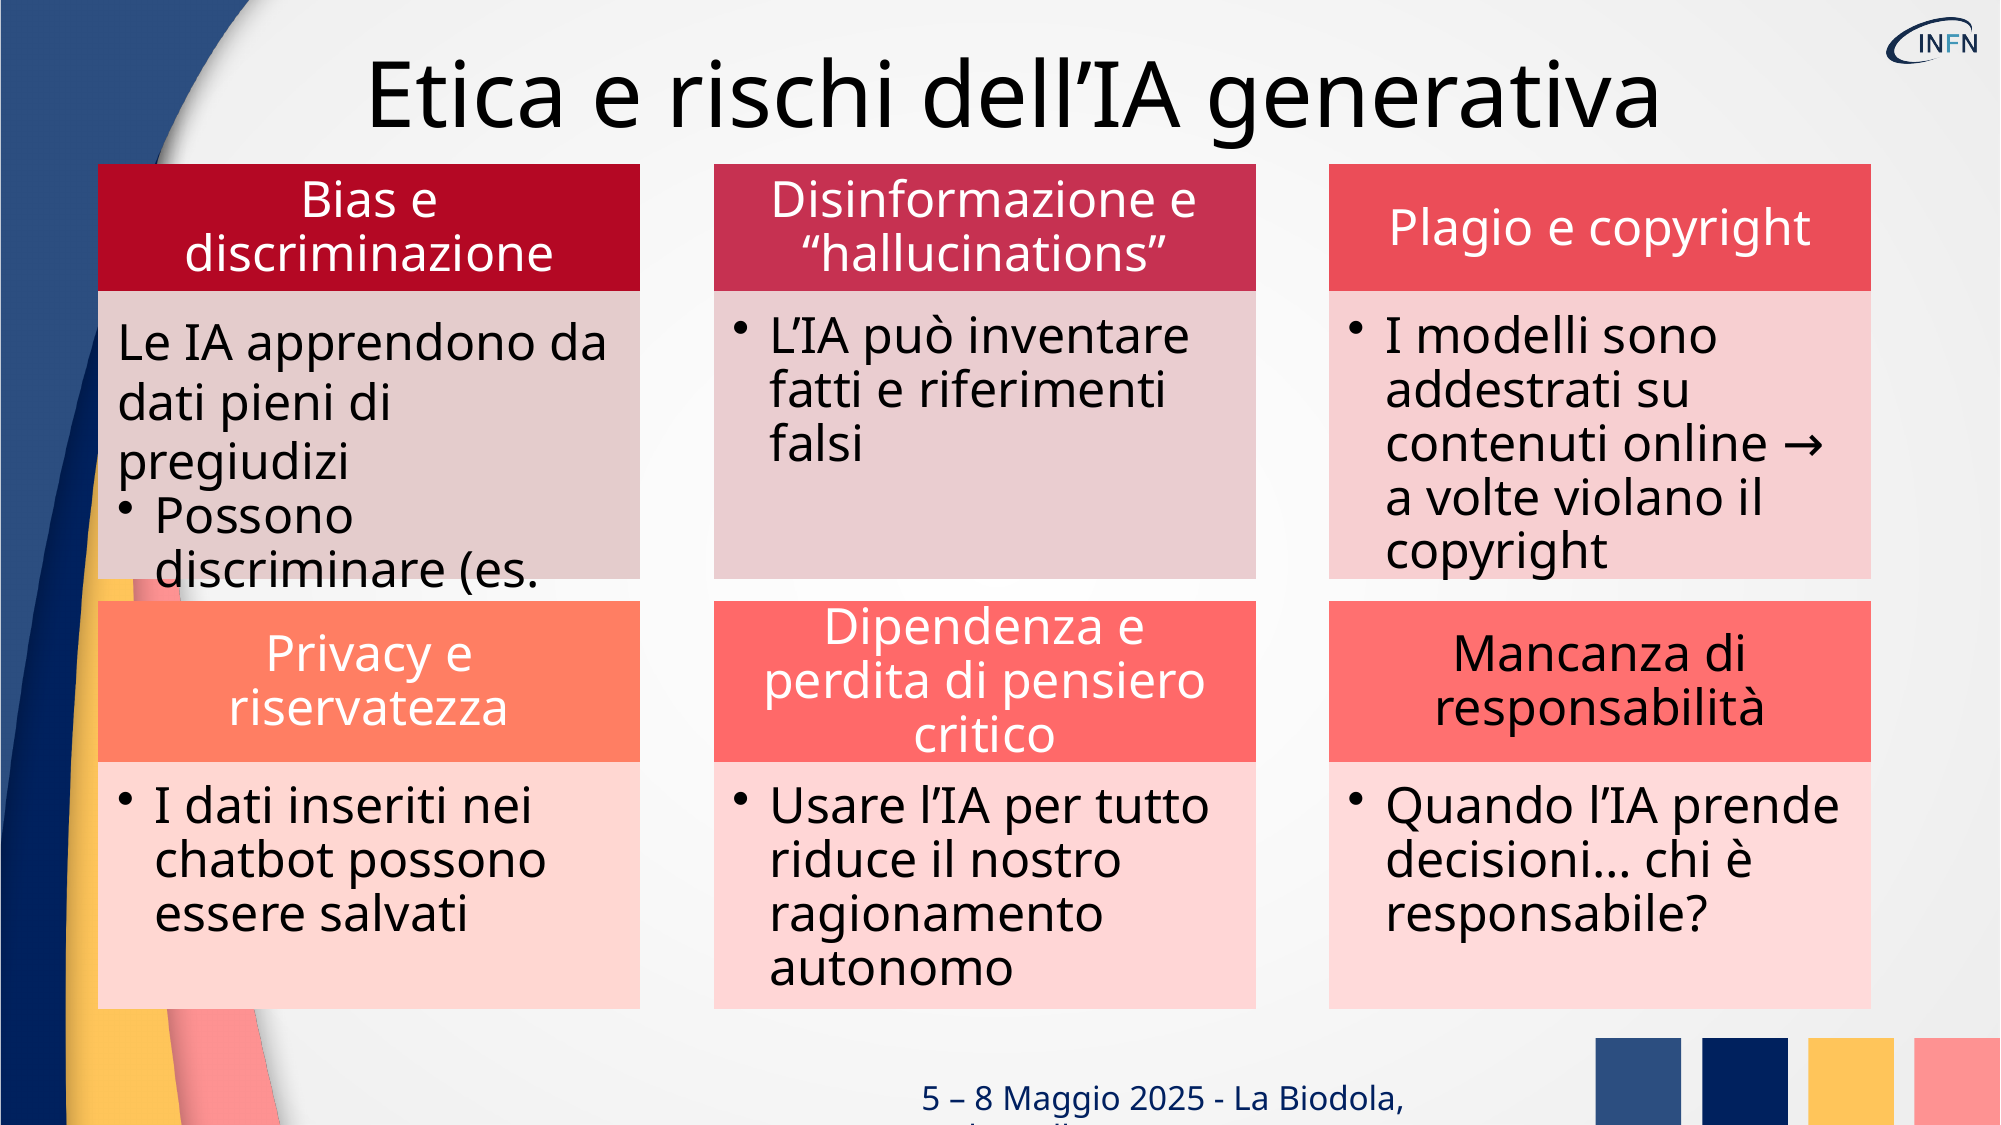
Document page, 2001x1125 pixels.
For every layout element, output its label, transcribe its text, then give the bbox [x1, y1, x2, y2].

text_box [714, 602, 1255, 1008]
picture [1, 1, 838, 1125]
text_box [1330, 164, 1871, 579]
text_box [714, 164, 1255, 579]
picture [1886, 17, 1977, 40]
picture [162, 579, 175, 584]
title Etica e rischi dell’IA generativa [350, 40, 2000, 219]
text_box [99, 164, 640, 579]
picture [377, 579, 389, 584]
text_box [99, 602, 640, 1008]
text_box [1330, 602, 1871, 1008]
